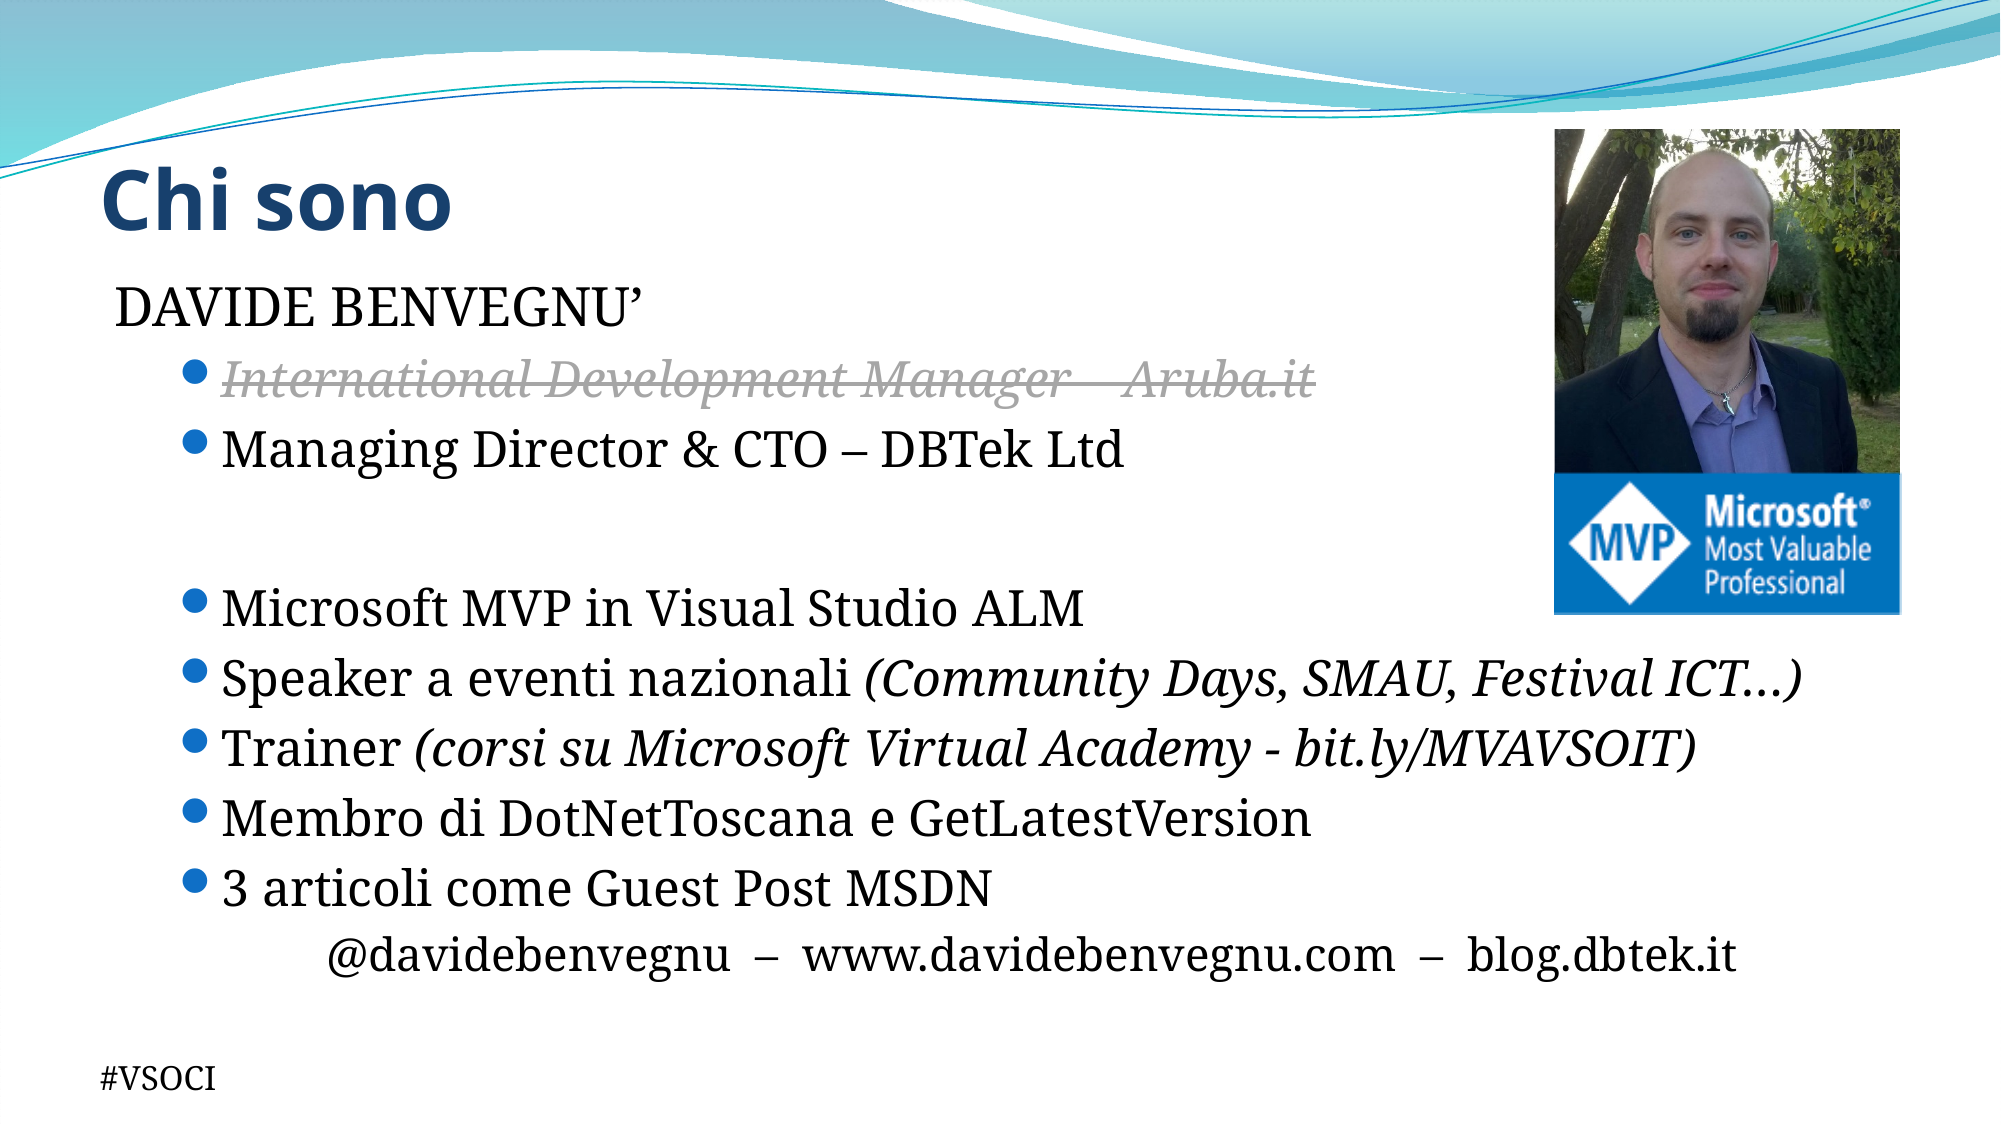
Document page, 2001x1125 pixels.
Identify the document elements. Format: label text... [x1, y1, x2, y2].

picture [1554, 129, 1902, 615]
title Chi sono [99, 59, 1900, 247]
list DAVIDE BENVEGNU’ International Development Manager – Aruba.it Managing Director & CTO – DBTek Ltd Microsoft MVP in Visual Studio ALM Speaker a eventi nazionali (Community Days, SMAU, Festival ICT…) Trainer (corsi su Microsoft Virtual Academy - bit.ly/MVAVSOIT) Membro di DotNetToscana e GetLatestVersion 3 articoli come Guest Post MSDN @davidebenvegnu – www.davidebenvegnu.com – blog.dbtek.it [99, 264, 1900, 1038]
footer #VSOCI [99, 1042, 1317, 1103]
